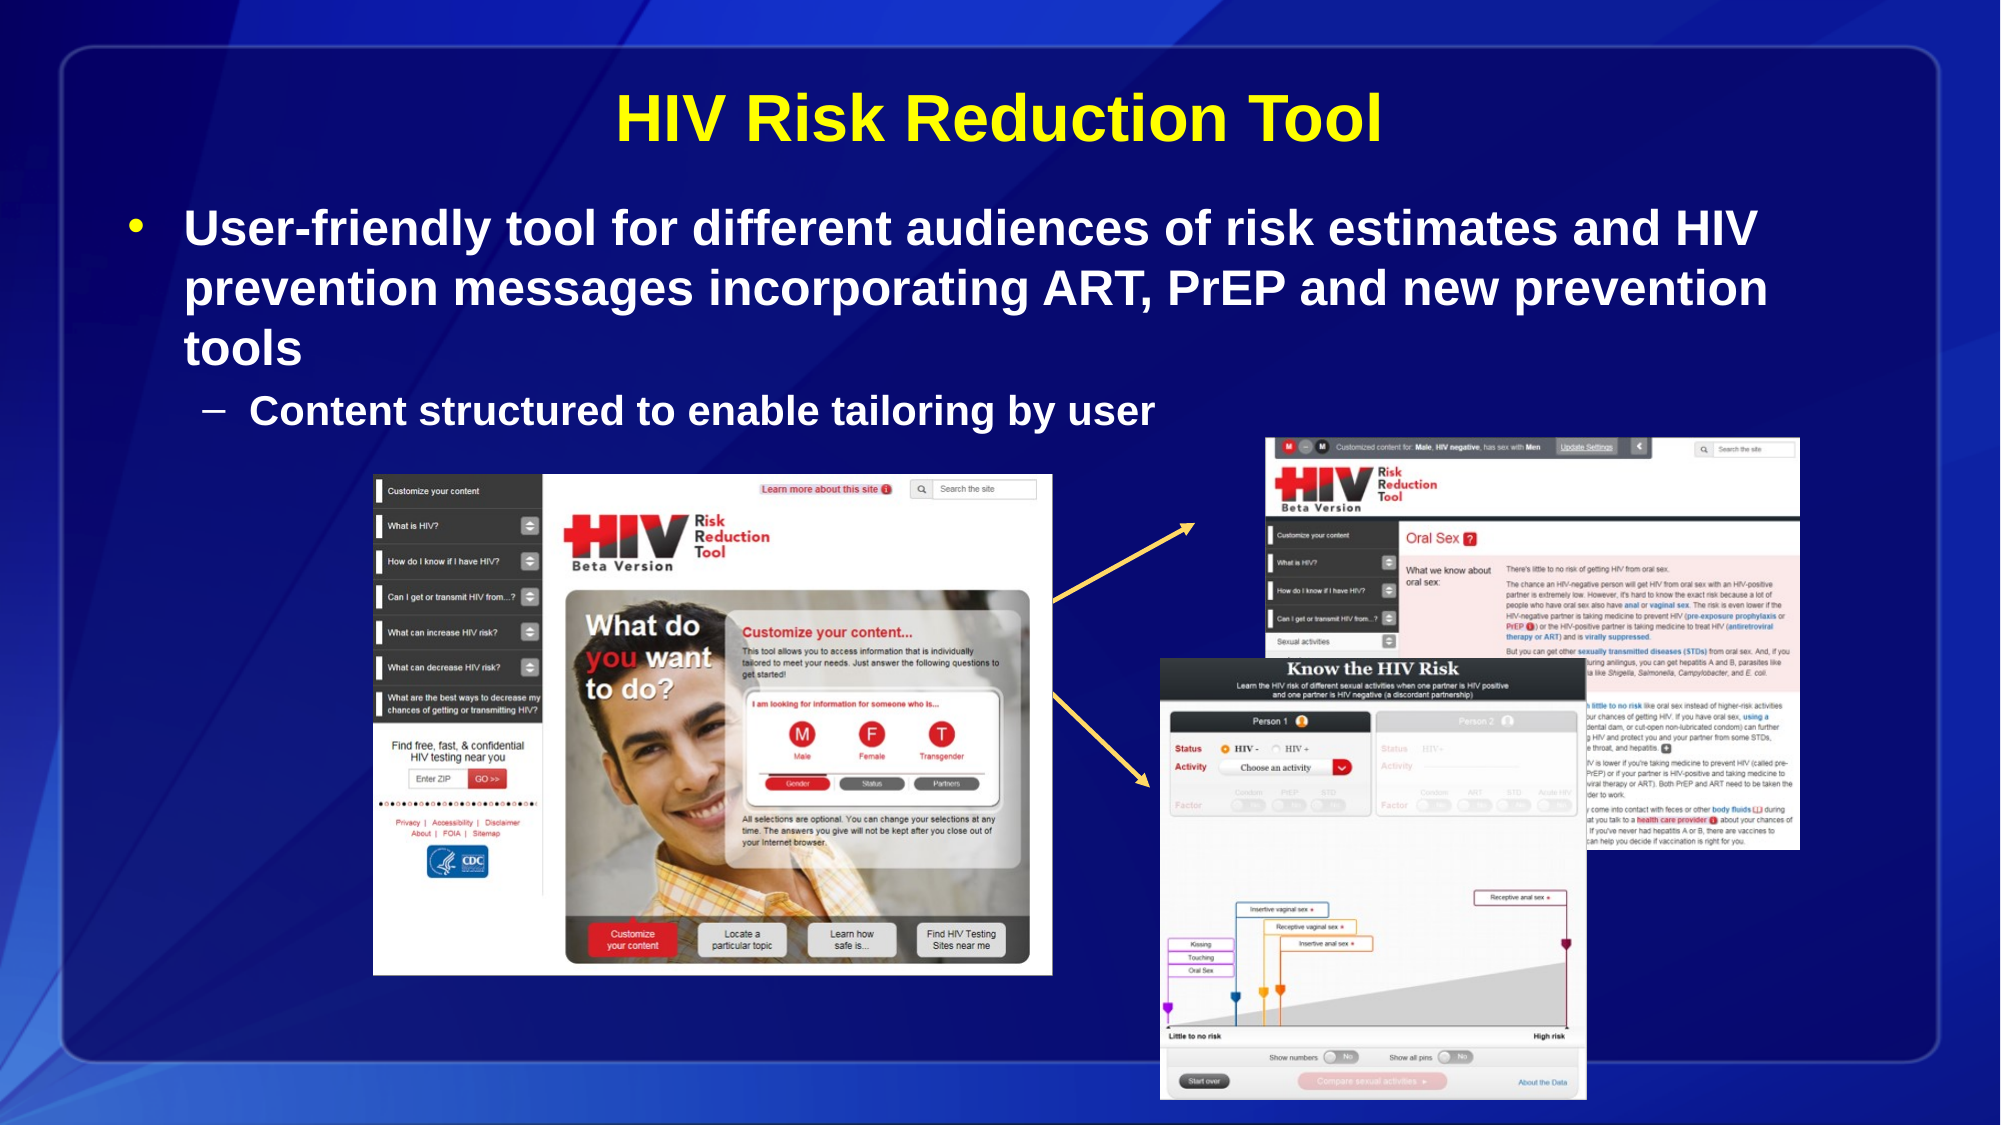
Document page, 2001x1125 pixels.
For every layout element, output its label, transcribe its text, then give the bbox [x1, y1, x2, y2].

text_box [1058, 522, 1196, 613]
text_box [1058, 643, 1151, 788]
picture [0, 0, 2001, 1125]
list User-friendly tool for different audiences of risk estimates and HIV prevention messages incorporating ART, PrEP and new prevention tools Content structured to enable tailoring by user [112, 187, 1888, 1007]
title HIV Risk Reduction Tool [324, 57, 1675, 163]
